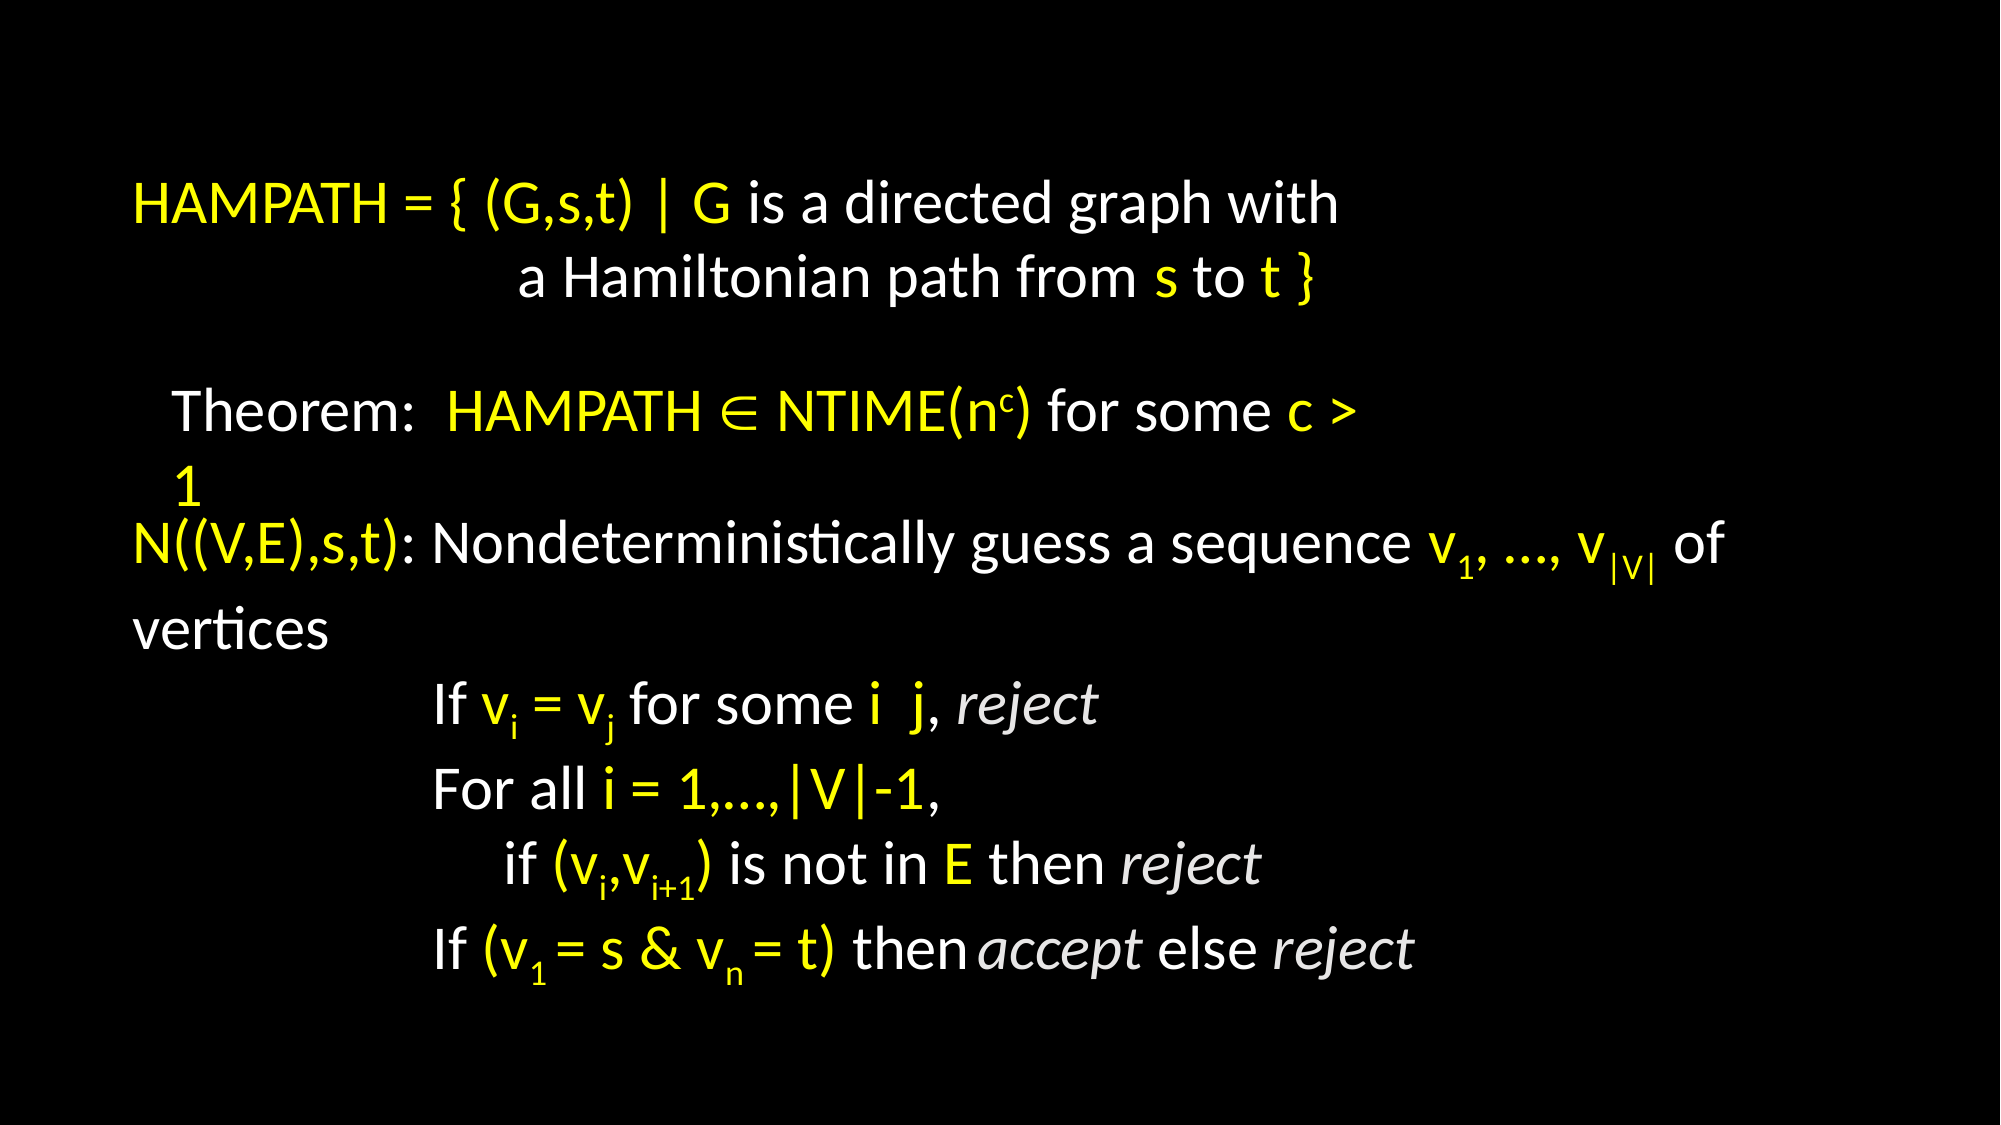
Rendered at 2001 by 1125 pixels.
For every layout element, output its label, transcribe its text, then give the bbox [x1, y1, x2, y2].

text_box HAMPATH = { (G,s,t) | G is a directed graph with a Hamiltonian path from s to t } [117, 153, 1411, 318]
text_box Theorem: HAMPATH  NTIME(nc) for some c > 1 [157, 361, 1399, 452]
